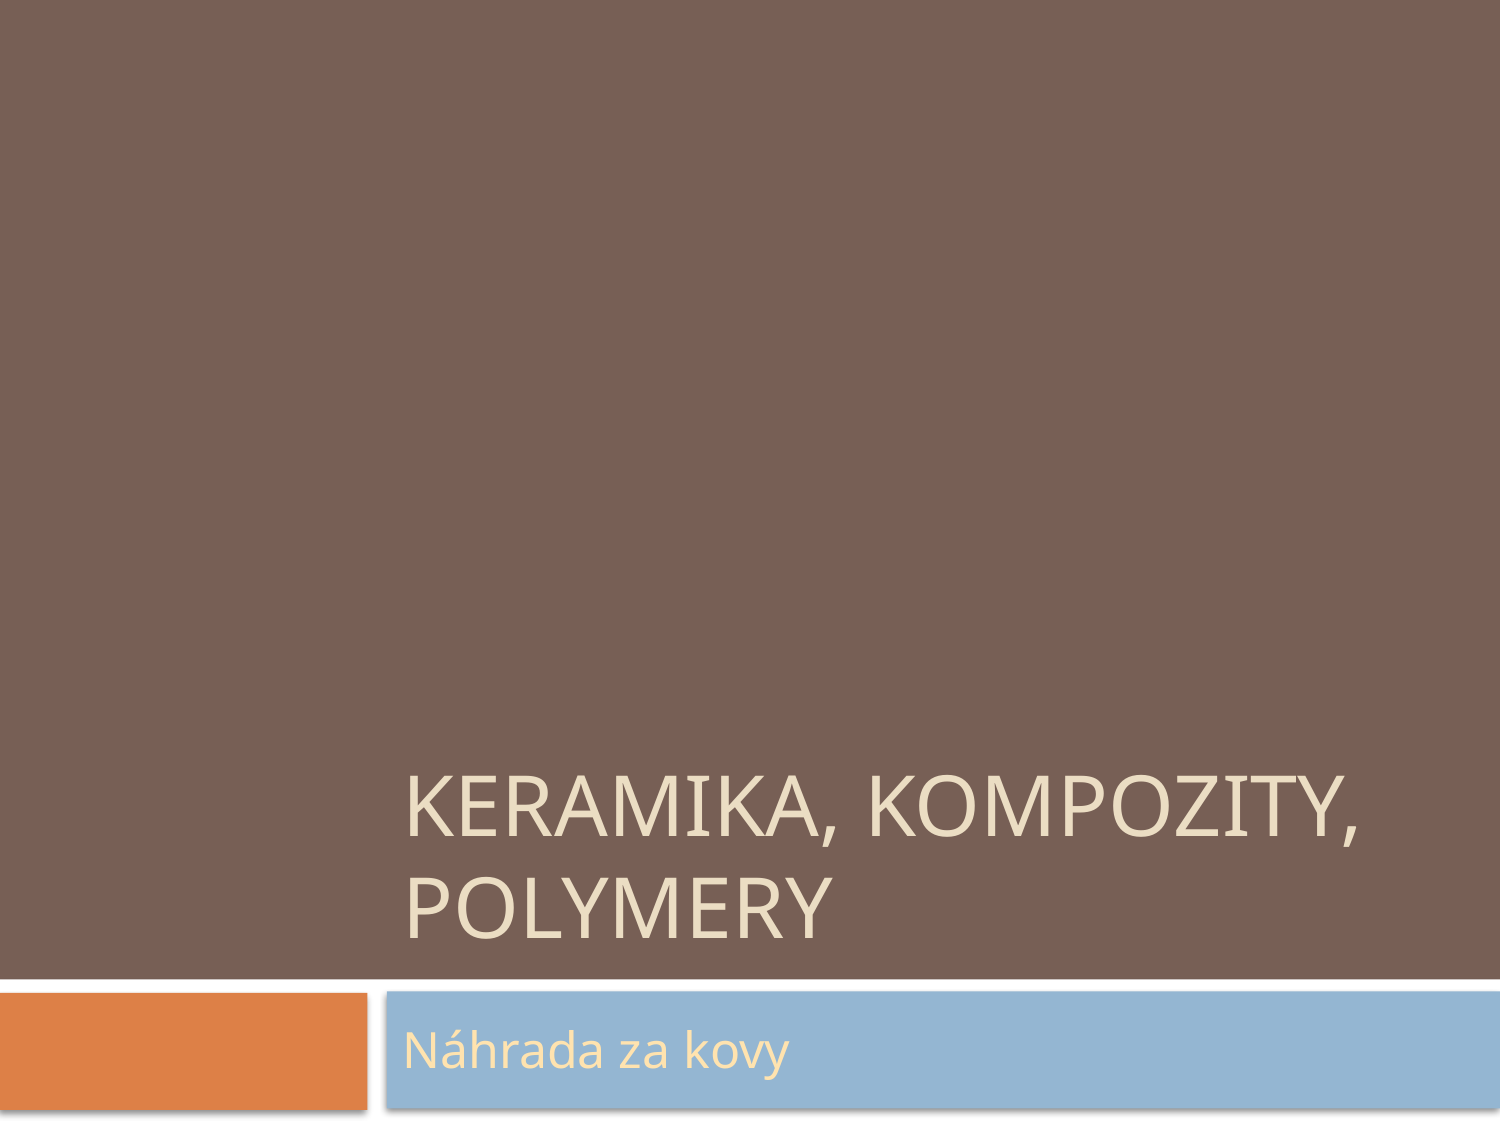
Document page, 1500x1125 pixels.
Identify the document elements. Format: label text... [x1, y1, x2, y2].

subtitle Náhrada za kovy [387, 992, 1488, 1106]
title Keramika, kompozity, polymery [387, 662, 1451, 963]
